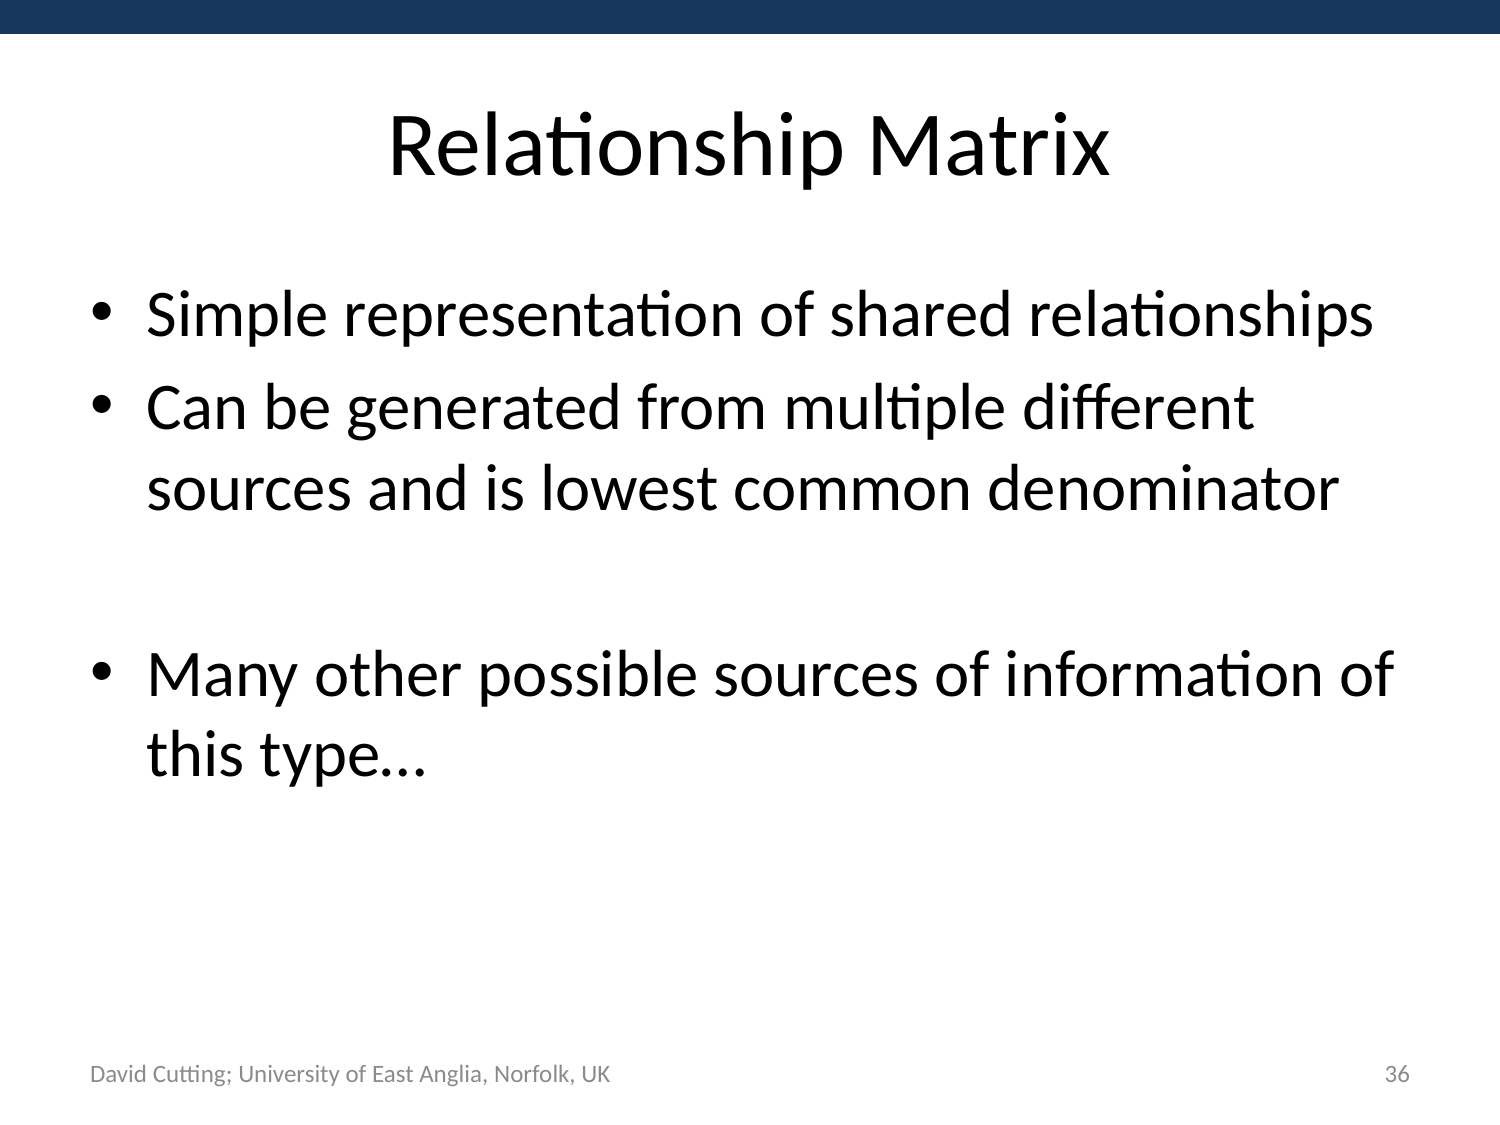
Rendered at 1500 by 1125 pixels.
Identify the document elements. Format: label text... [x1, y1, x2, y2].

slide_number 36 [1074, 1042, 1425, 1103]
title Relationship Matrix [75, 45, 1425, 233]
list Simple representation of shared relationships Can be generated from multiple different sources and is lowest common denominator Many other possible sources of information of this type… [75, 262, 1425, 1005]
footer David Cutting; University of East Anglia, Norfolk, UK [75, 1042, 988, 1103]
